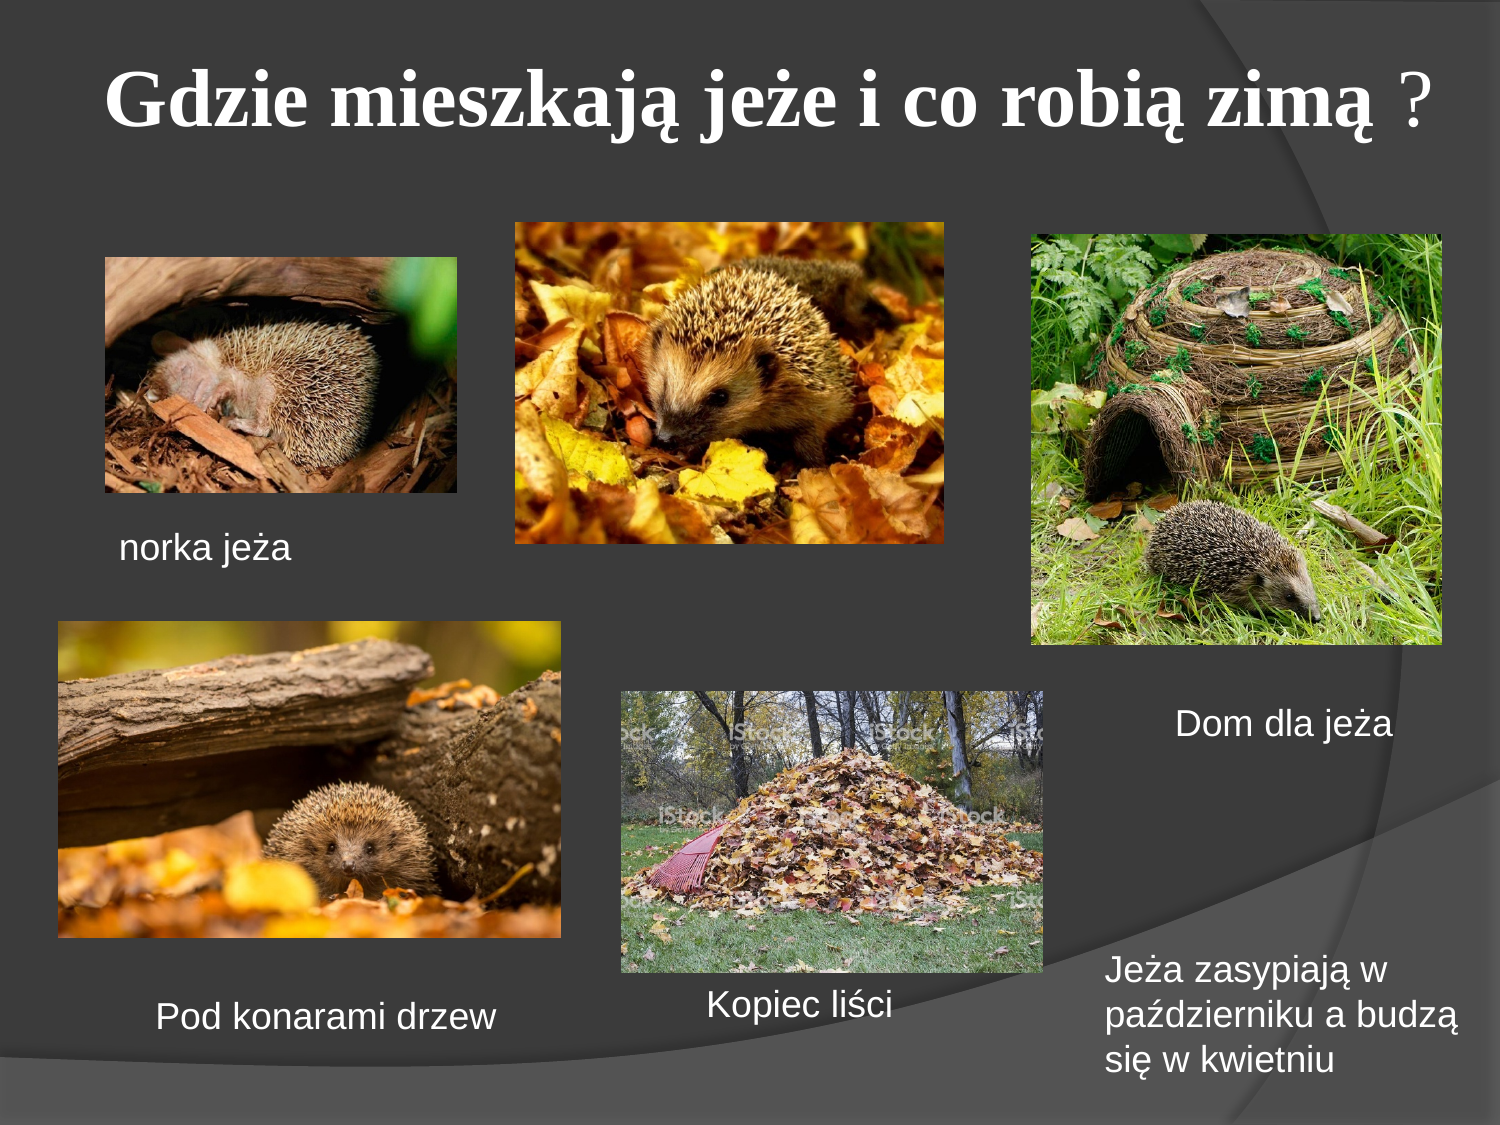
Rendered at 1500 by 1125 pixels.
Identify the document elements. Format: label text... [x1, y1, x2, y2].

picture [105, 257, 457, 493]
picture [620, 691, 1043, 973]
text_box Kopiec liści [691, 972, 1089, 1033]
text_box norka jeża [93, 515, 493, 576]
text_box Pod konarami drzew [140, 984, 821, 1045]
title Gdzie mieszkają jeże i co robią zimą ? [75, 0, 1500, 188]
picture [1031, 234, 1442, 645]
picture [58, 620, 562, 938]
text_box Dom dla jeża [1160, 691, 1477, 752]
picture [515, 222, 944, 544]
text_box Jeża zasypiają w październiku a budzą się w kwietniu [1089, 937, 1500, 1088]
